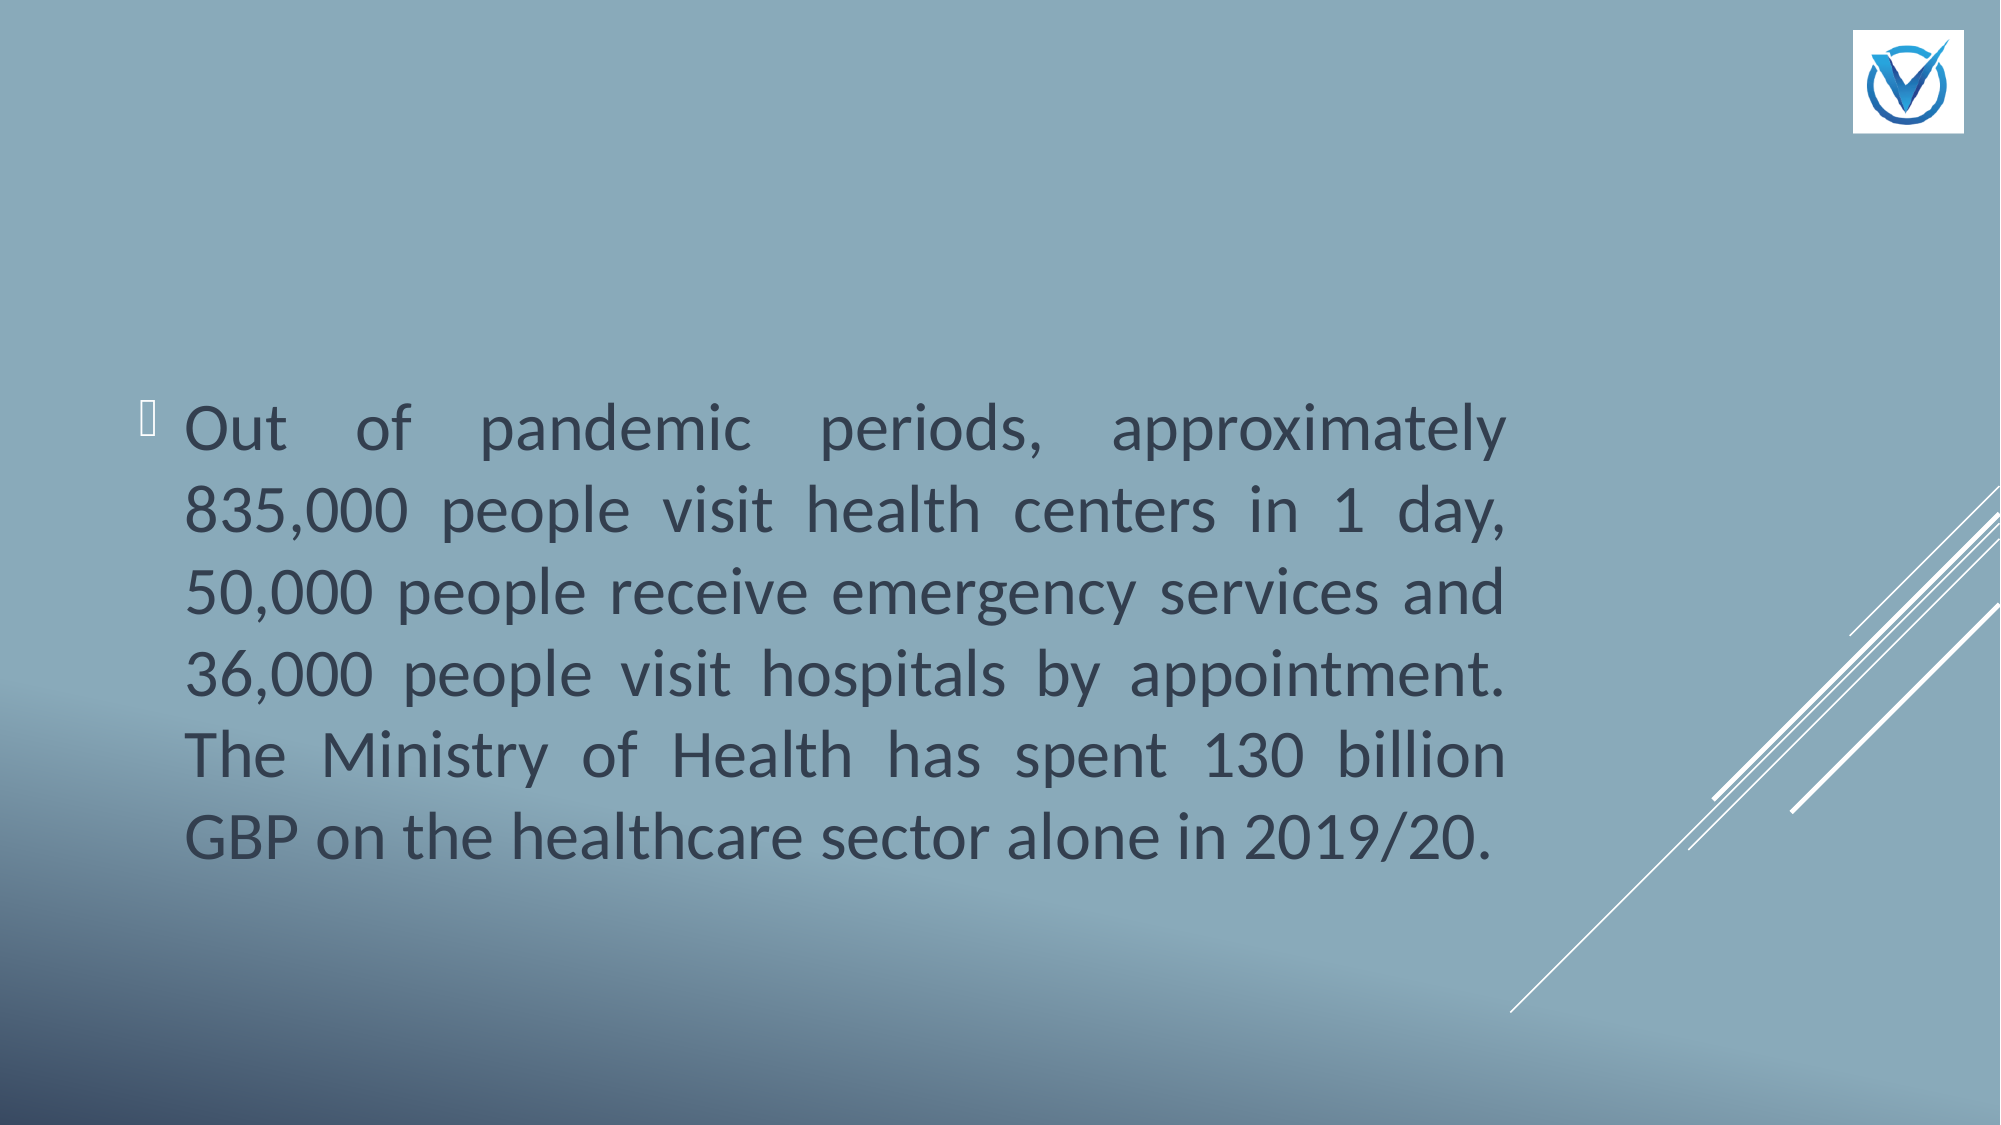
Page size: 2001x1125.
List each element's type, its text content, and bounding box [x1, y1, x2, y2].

picture [1853, 26, 1964, 137]
list Out of pandemic periods, approximately 835,000 people visit health centers in 1 day, 50,000 people receive emergency services and 36,000 people visit hospitals by appointment. The Ministry of Health has spent 130 billion GBP on the healthcare sector alone in 2019/20. [123, 363, 1524, 957]
